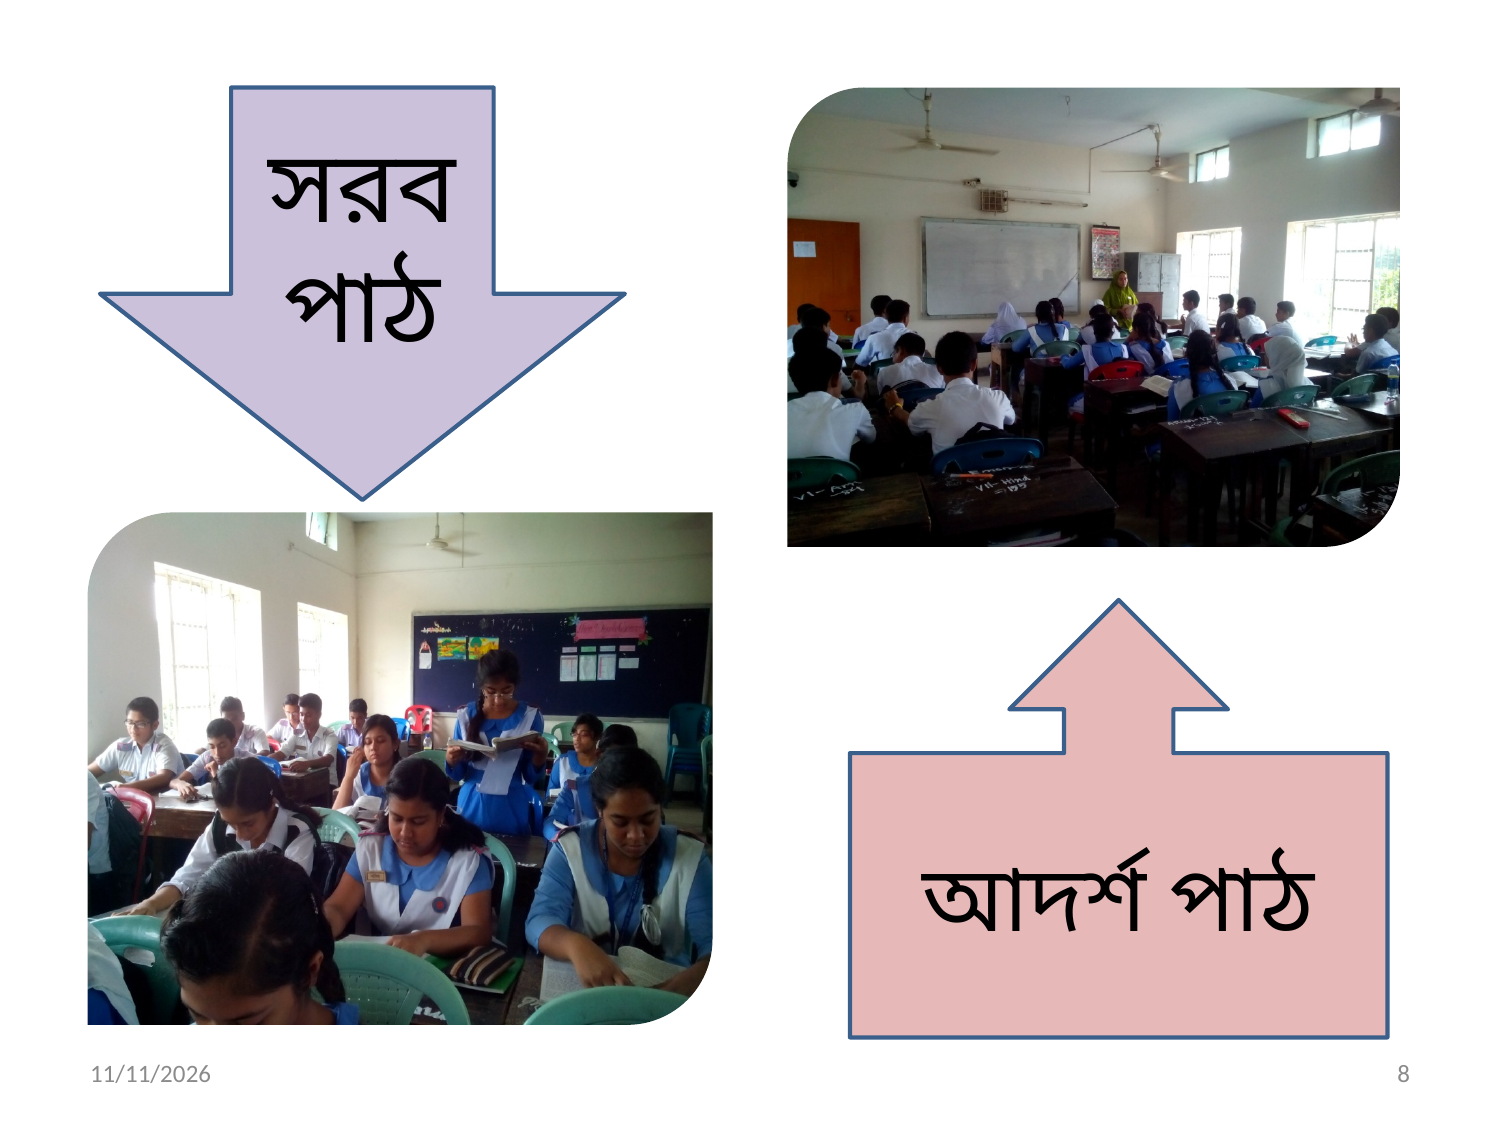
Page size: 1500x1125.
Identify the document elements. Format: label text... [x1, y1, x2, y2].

picture [87, 512, 713, 1026]
text_box আদর্শ পাঠ [847, 597, 1390, 1040]
slide_number 8 [1074, 1042, 1425, 1103]
picture [787, 87, 1401, 548]
text_box সরব পাঠ [97, 85, 627, 502]
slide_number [75, 1042, 425, 1103]
